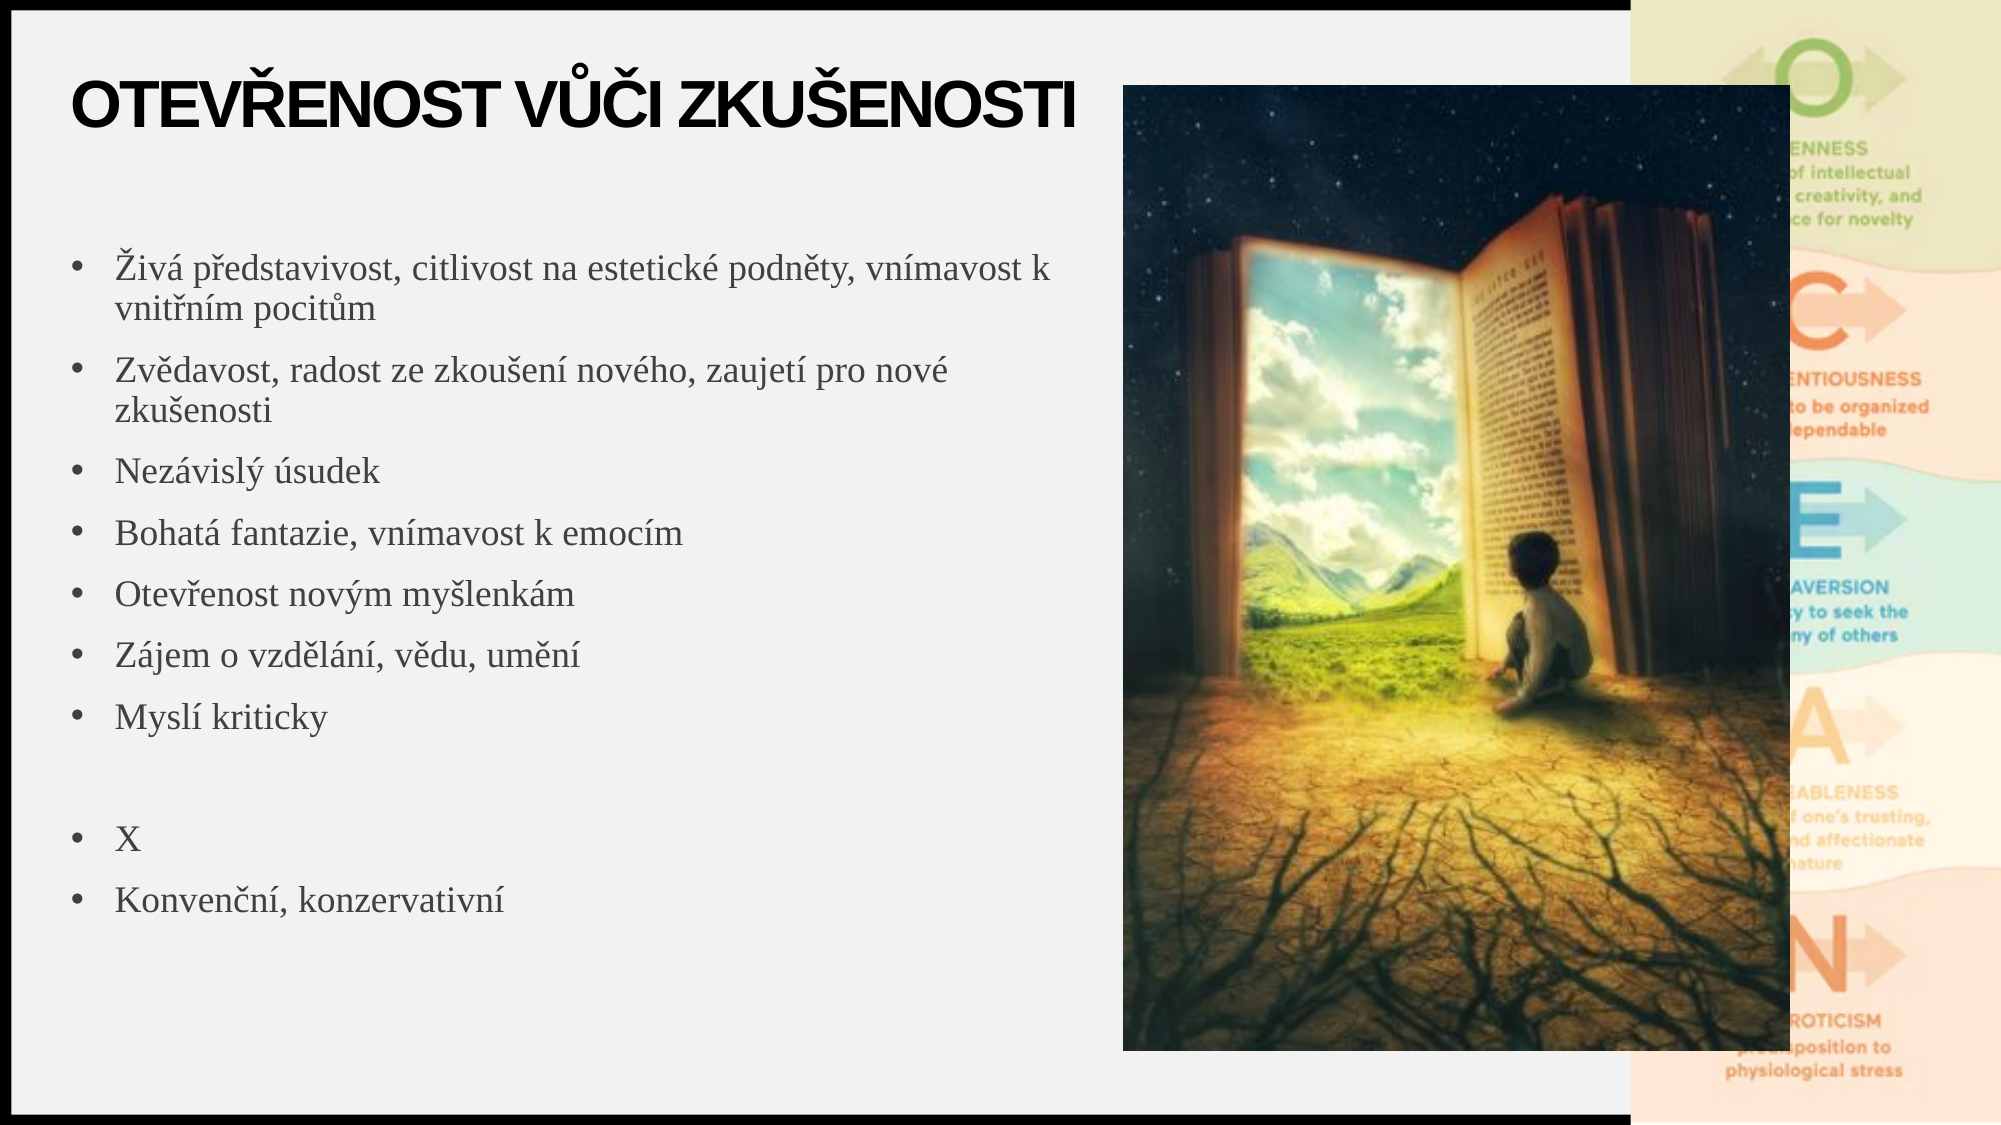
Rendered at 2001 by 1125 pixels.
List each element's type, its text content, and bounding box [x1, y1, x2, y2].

list Živá představivost, citlivost na estetické podněty, vnímavost k vnitřním pocitům Zvědavost, radost ze zkoušení nového, zaujetí pro nové zkušenosti Nezávislý úsudek Bohatá fantazie, vnímavost k emocím Otevřenost novým myšlenkám Zájem o vzdělání, vědu, umění Myslí kriticky X Konvenční, konzervativní [70, 248, 1078, 1016]
title Otevřenost vůči zkušenosti [70, 70, 1580, 142]
picture [1123, 0, 2001, 1125]
